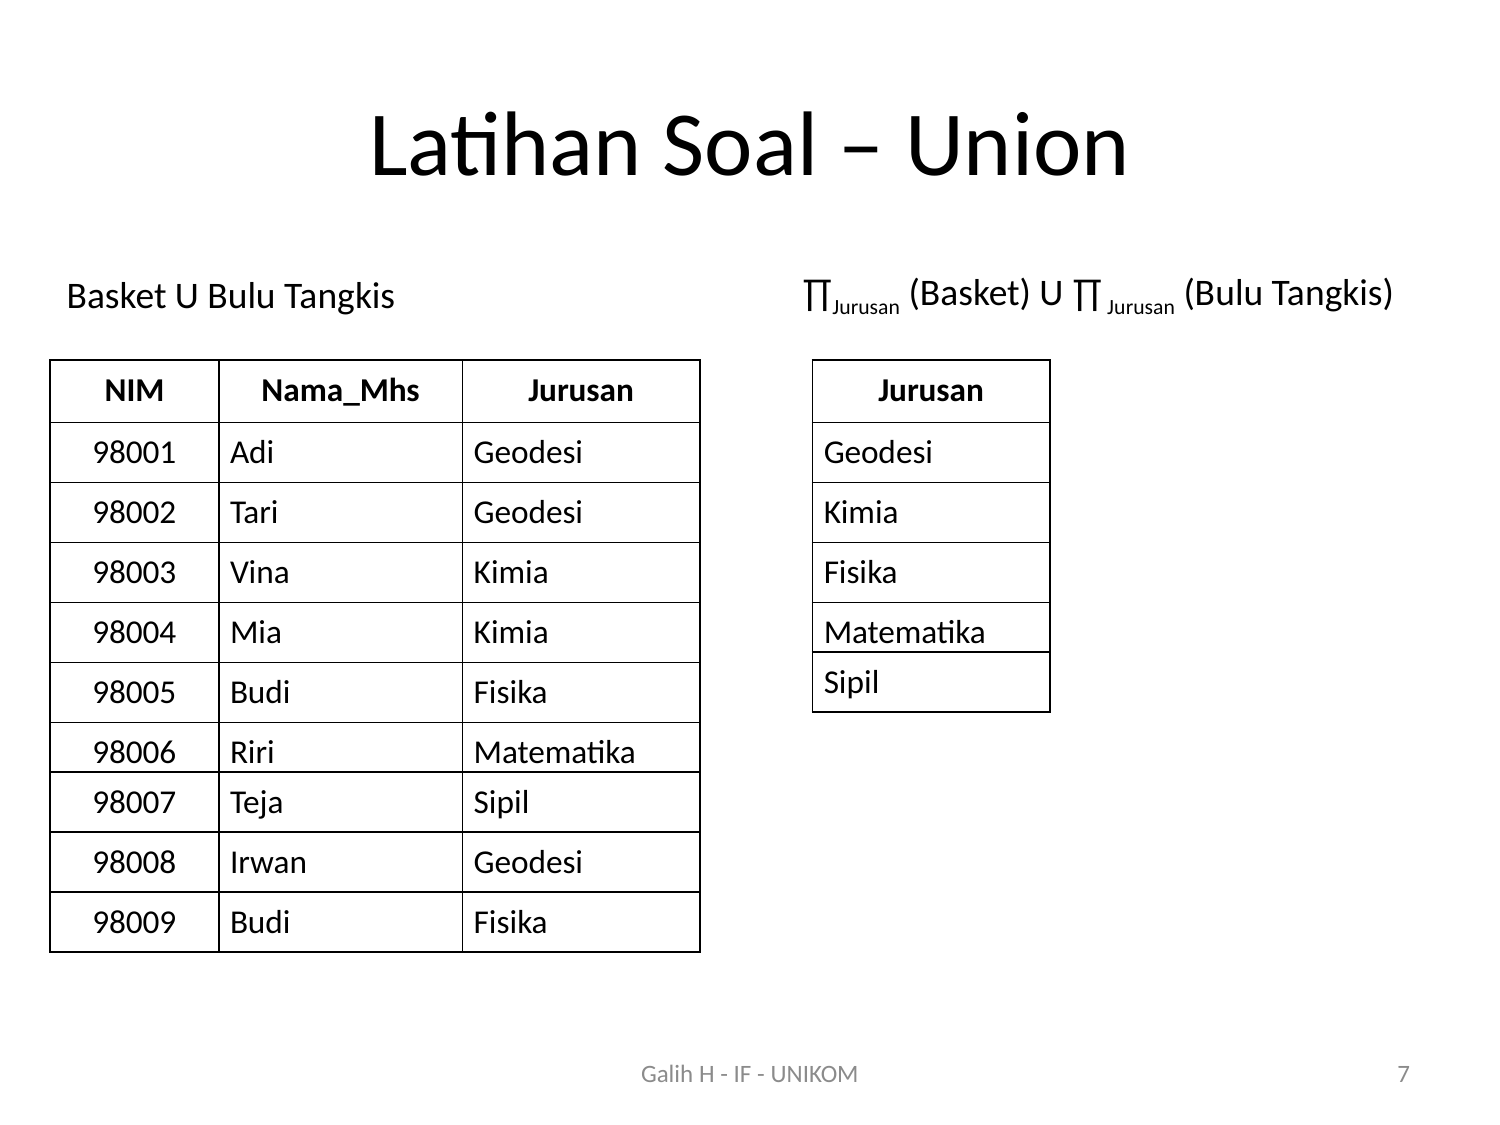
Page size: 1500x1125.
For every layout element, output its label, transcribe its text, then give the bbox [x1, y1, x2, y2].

table_cell 98002 [51, 483, 218, 542]
table_cell Geodesi [463, 423, 699, 482]
table_cell 98007 [51, 773, 218, 831]
table_cell Sipil [813, 653, 1049, 711]
table_cell Adi [220, 423, 462, 482]
table_header Jurusan [813, 361, 1049, 422]
table_header Nama_Mhs [220, 361, 462, 422]
table_cell Sipil [463, 773, 699, 831]
text_box Basket U Bulu Tangkis [48, 235, 414, 352]
table_cell 98003 [51, 543, 218, 602]
table_cell Vina [220, 543, 462, 602]
table_header Jurusan [463, 361, 699, 422]
table_cell Tari [220, 483, 462, 542]
table_cell Kimia [463, 543, 699, 602]
slide_number 7 [1074, 1042, 1425, 1103]
table_cell 98004 [51, 603, 218, 662]
footer Galih H - IF - UNIKOM [512, 1042, 988, 1103]
title Latihan Soal – Union [75, 45, 1425, 233]
table_cell Matematika [463, 723, 699, 771]
table_cell Matematika [813, 603, 1049, 651]
table_cell 98009 [51, 893, 218, 951]
table_cell Budi [220, 663, 462, 722]
table_cell Geodesi [813, 423, 1049, 482]
table_cell Mia [220, 603, 462, 662]
table_cell 98005 [51, 663, 218, 722]
table_cell Irwan [220, 833, 462, 891]
table_cell Fisika [813, 543, 1049, 602]
table_cell Riri [220, 723, 462, 771]
text_box ∏Jurusan (Basket) U ∏ Jurusan (Bulu Tangkis) [785, 235, 1452, 352]
table_cell Geodesi [463, 483, 699, 542]
table_cell Budi [220, 893, 462, 951]
table_cell Kimia [463, 603, 699, 662]
table_cell 98006 [51, 723, 218, 771]
table_cell Fisika [463, 893, 699, 951]
table_cell Geodesi [463, 833, 699, 891]
table_cell Fisika [463, 663, 699, 722]
table_cell Teja [220, 773, 462, 831]
table_header NIM [51, 361, 218, 422]
table_cell 98008 [51, 833, 218, 891]
table_cell 98001 [51, 423, 218, 482]
table_cell Kimia [813, 483, 1049, 542]
